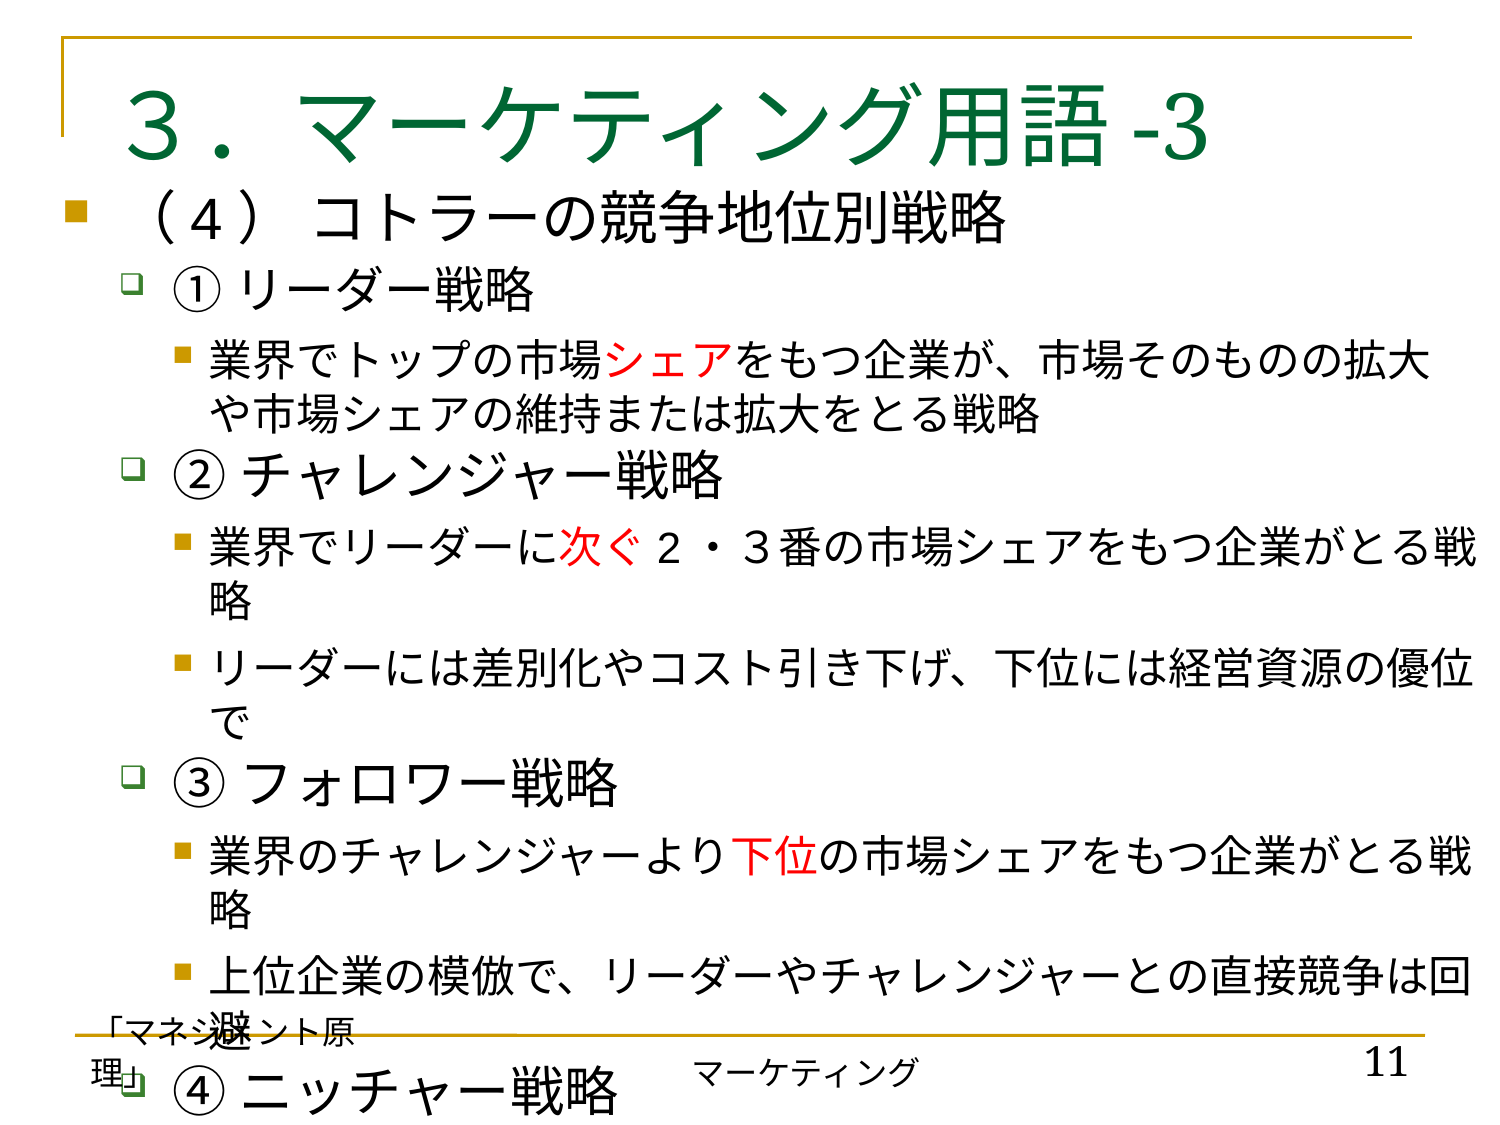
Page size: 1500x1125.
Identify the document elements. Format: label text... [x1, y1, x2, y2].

slide_number 「マネジメント原理」 [74, 1023, 426, 1100]
footer マーケティング [425, 1047, 1187, 1101]
slide_number 11 [1177, 1047, 1426, 1100]
list （4） コトラーの競争地位別戦略 ①リーダー戦略 業界でトップの市場シェアをもつ企業が、市場そのものの拡大 や市場シェアの維持または拡大をとる戦略 ②チャレンジャー戦略 業界でリーダーに次ぐ2・３番の市場シェアをもつ企業がとる戦略 リーダーには差別化やコスト引き下げ、下位には経営資源の優位で ③フォロワー戦略 業界のチャレンジャーより下位の市場シェアをもつ企業がとる戦略 上位企業の模倣で、リーダーやチャレンジャーとの直接競争は回避 ④ニッチャー戦略 大企業が扱わないニッチ市場に特定化する企業がとる戦略 限られた経営資源を限定された市場に集中投下して利益をあげる [46, 189, 1500, 1047]
title ３．マーケティング用語-3 [93, 60, 1444, 189]
